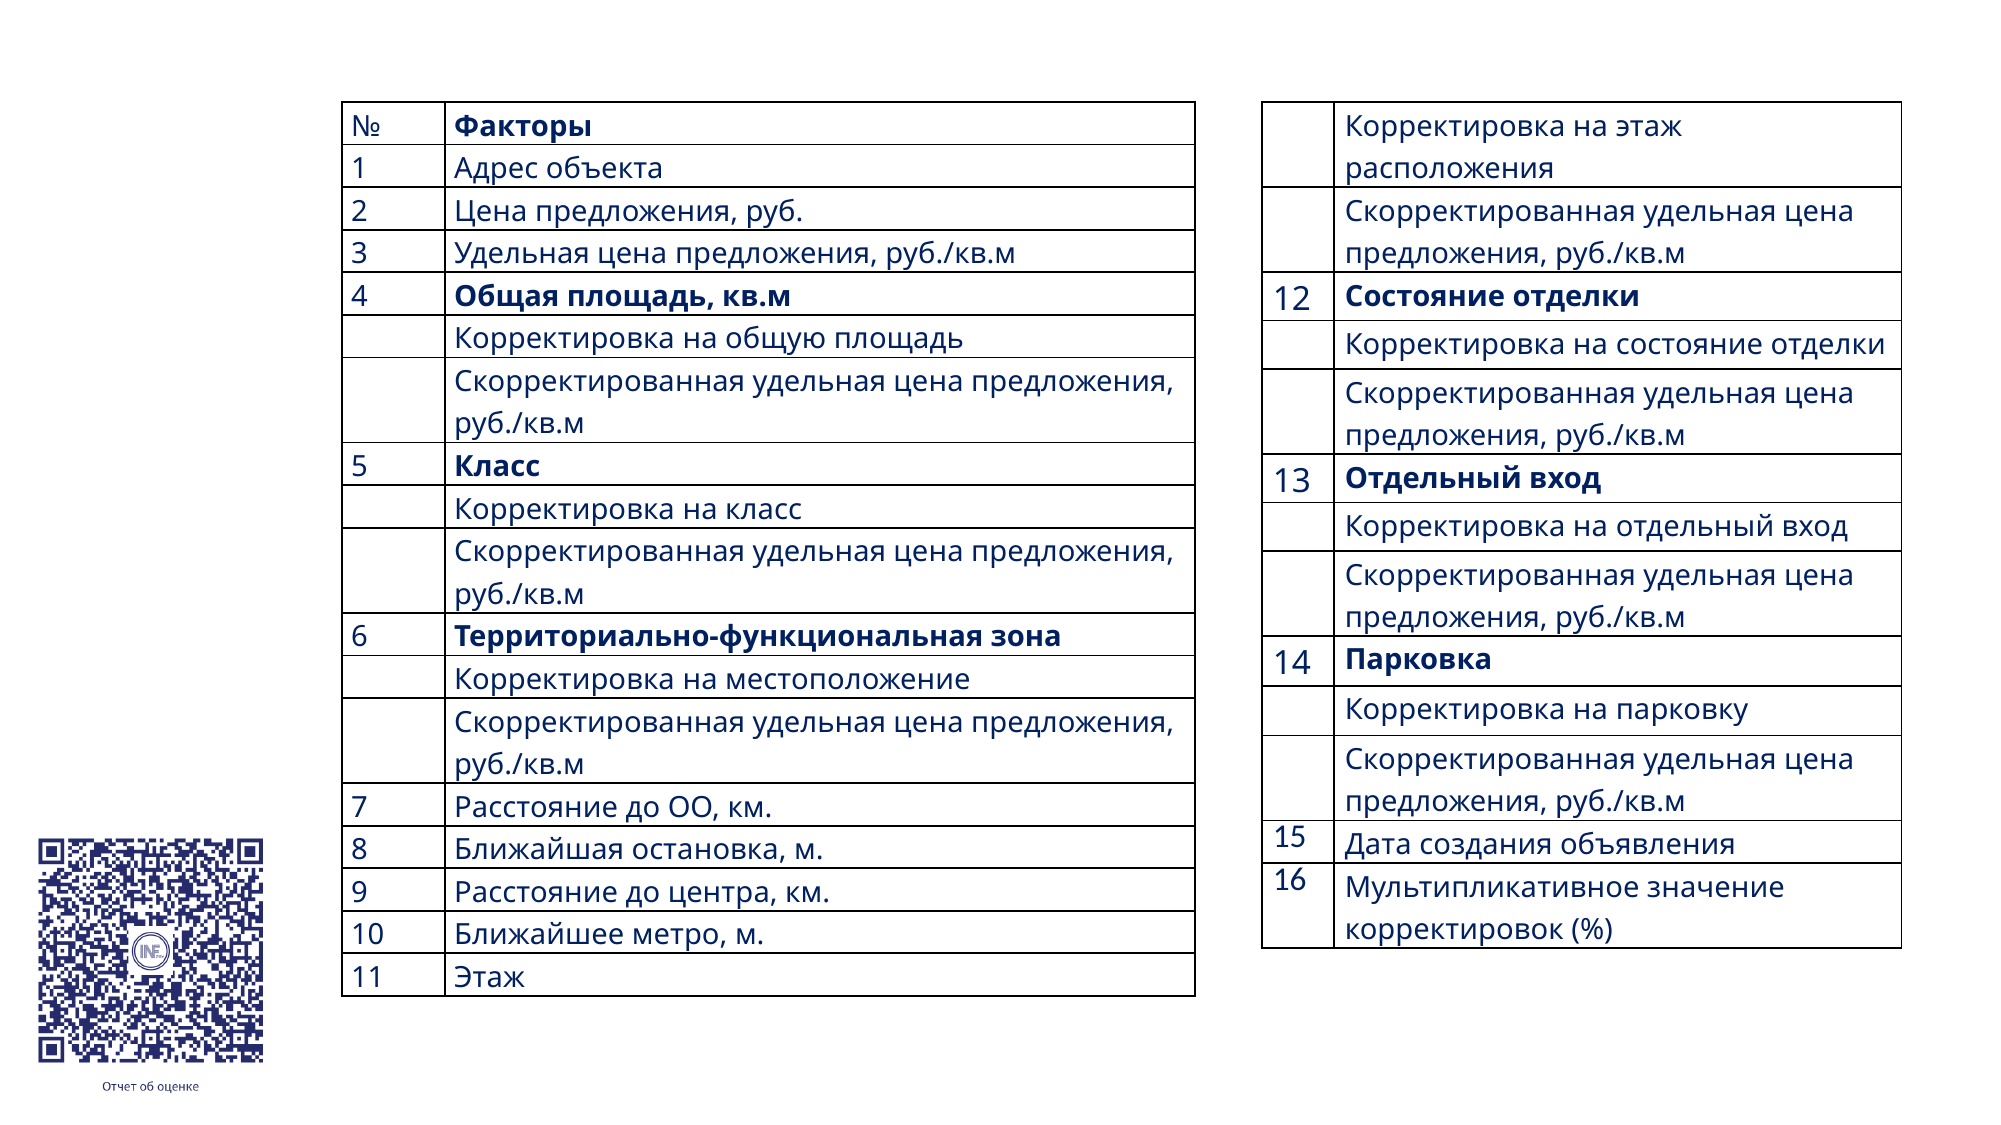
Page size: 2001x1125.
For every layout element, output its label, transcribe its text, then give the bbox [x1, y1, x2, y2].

table_header Корректировка на этаж расположения [1335, 103, 1901, 186]
table_cell 1 [343, 145, 444, 186]
table_cell Расстояние до центра, км. [446, 869, 1194, 910]
table_cell Отдельный вход [1335, 455, 1901, 502]
table_cell 16 [1263, 864, 1333, 947]
picture [24, 824, 277, 1096]
table_cell 9 [343, 869, 444, 910]
table_cell [343, 656, 444, 697]
table_header Факторы [446, 103, 1194, 144]
table_cell 11 [343, 954, 444, 995]
table_cell 3 [343, 231, 444, 271]
table_cell Корректировка на общую площадь [446, 316, 1194, 357]
table_cell Адрес объекта [446, 145, 1194, 186]
table_cell Корректировка на парковку [1335, 687, 1901, 735]
table_cell [1263, 188, 1333, 271]
table_cell [343, 486, 444, 527]
table_cell Скорректированная удельная цена предложения, руб./кв.м [446, 529, 1194, 612]
table_cell Корректировка на класс [446, 486, 1194, 527]
table_cell Общая площадь, кв.м [446, 273, 1194, 314]
table_cell 15 [1263, 821, 1333, 862]
table_cell Состояние отделки [1335, 273, 1901, 320]
table_cell [1263, 736, 1333, 820]
table_cell Ближайшее метро, м. [446, 912, 1194, 952]
table_cell Мультипликативное значение корректировок (%) [1335, 864, 1901, 947]
table_cell 4 [343, 273, 444, 314]
table_cell 13 [1263, 455, 1333, 502]
table_header [1263, 103, 1333, 186]
table_cell Дата создания объявления [1335, 821, 1901, 862]
table_cell 10 [343, 912, 444, 952]
table_cell [343, 699, 444, 782]
table_cell 8 [343, 827, 444, 867]
table_cell [1263, 552, 1333, 635]
table_cell Парковка [1335, 637, 1901, 685]
table_cell Ближайшая остановка, м. [446, 827, 1194, 867]
table_cell Территориально-функциональная зона [446, 614, 1194, 655]
table_cell [1263, 370, 1333, 453]
table_cell 12 [1263, 273, 1333, 320]
table_cell Цена предложения, руб. [446, 188, 1194, 229]
table_cell Скорректированная удельная цена предложения, руб./кв.м [1335, 736, 1901, 820]
table_cell Корректировка на состояние отделки [1335, 321, 1901, 368]
table_cell 5 [343, 443, 444, 484]
table_header № [343, 103, 444, 144]
table_cell Корректировка на отдельный вход [1335, 503, 1901, 550]
table_cell Класс [446, 443, 1194, 484]
table_cell [343, 316, 444, 357]
table_cell Удельная цена предложения, руб./кв.м [446, 231, 1194, 271]
table_cell Скорректированная удельная цена предложения, руб./кв.м [446, 699, 1194, 782]
table_cell [1263, 503, 1333, 550]
table_cell [343, 358, 444, 442]
table_cell Скорректированная удельная цена предложения, руб./кв.м [446, 358, 1194, 442]
table_cell Скорректированная удельная цена предложения, руб./кв.м [1335, 370, 1901, 453]
table_cell [1263, 321, 1333, 368]
table_cell Скорректированная удельная цена предложения, руб./кв.м [1335, 188, 1901, 271]
table_cell 7 [343, 784, 444, 825]
table_cell [1263, 687, 1333, 735]
table_cell Скорректированная удельная цена предложения, руб./кв.м [1335, 552, 1901, 635]
table_cell 14 [1263, 637, 1333, 685]
table_cell Корректировка на местоположение [446, 656, 1194, 697]
table_cell [343, 529, 444, 612]
table_cell 6 [343, 614, 444, 655]
table_cell Расстояние до ОО, км. [446, 784, 1194, 825]
table_cell Этаж [446, 954, 1194, 995]
table_cell 2 [343, 188, 444, 229]
